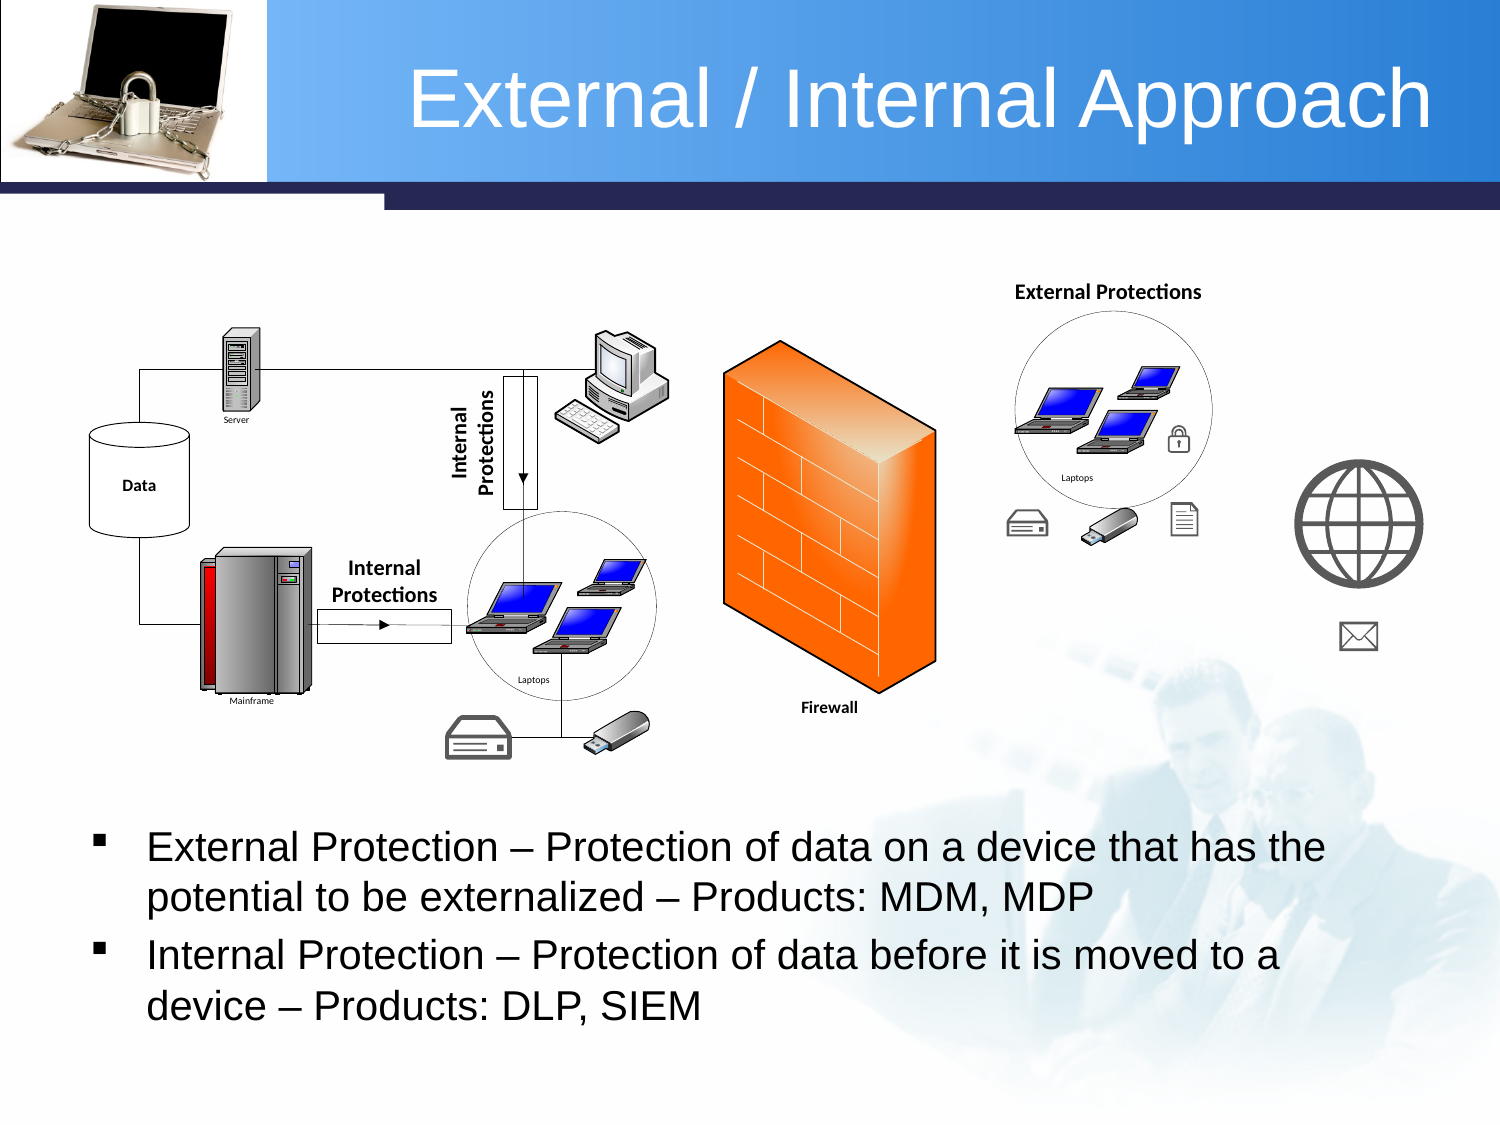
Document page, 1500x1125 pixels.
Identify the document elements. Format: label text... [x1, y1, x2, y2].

list External Protection – Protection of data on a device that has the potential to be externalized – Products: MDM, MDP Internal Protection – Protection of data before it is moved to a device – Products: DLP, SIEM [75, 812, 1425, 1063]
picture [0, 0, 267, 182]
title External / Internal Approach [337, 37, 1450, 150]
picture [0, 194, 1500, 1125]
